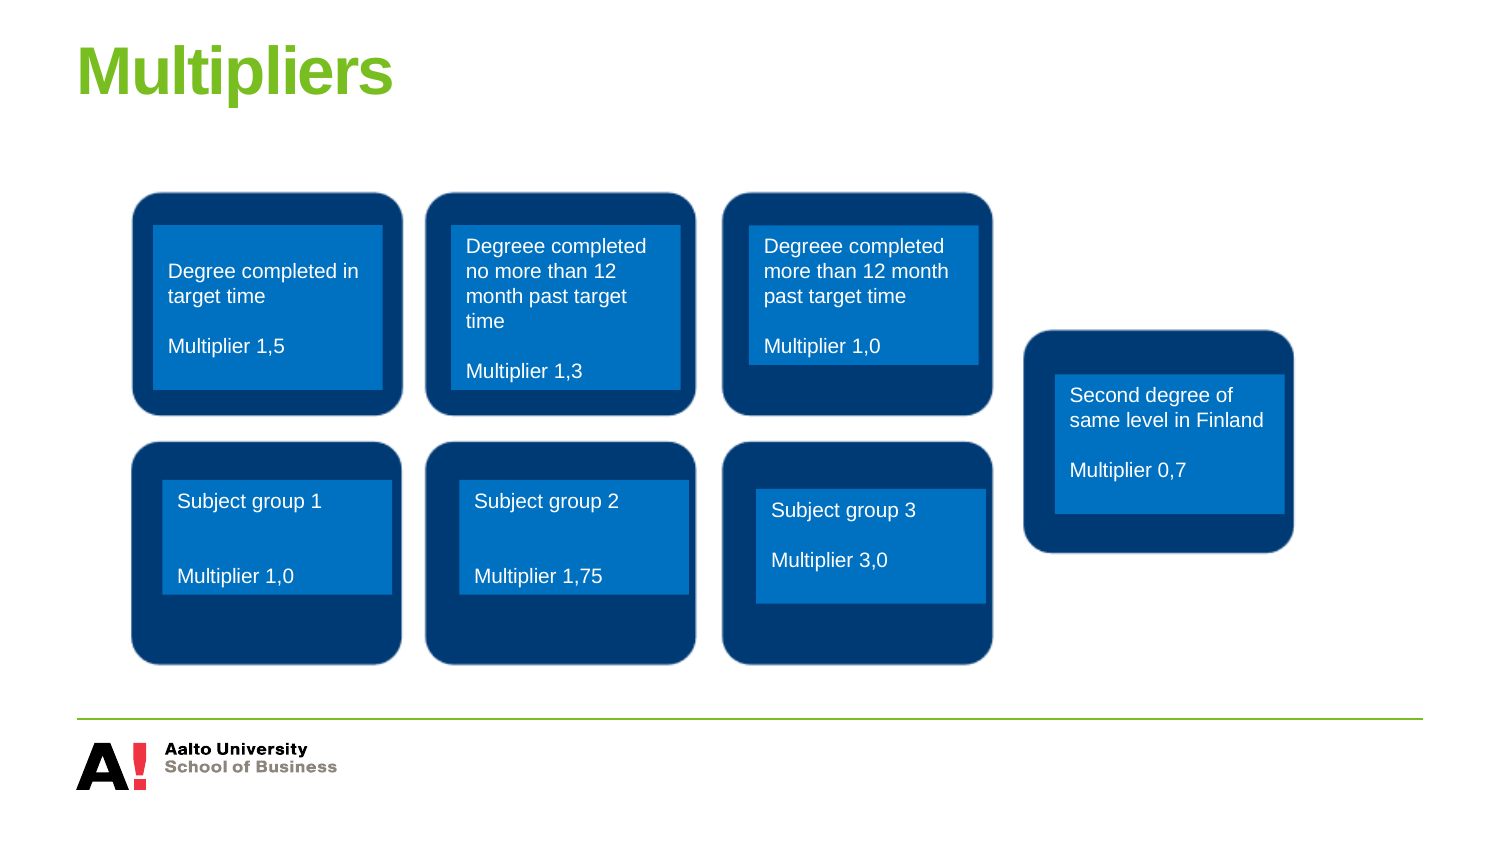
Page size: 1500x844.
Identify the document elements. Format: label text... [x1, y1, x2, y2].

picture [76, 161, 1317, 704]
title Multipliers [76, 39, 1424, 187]
